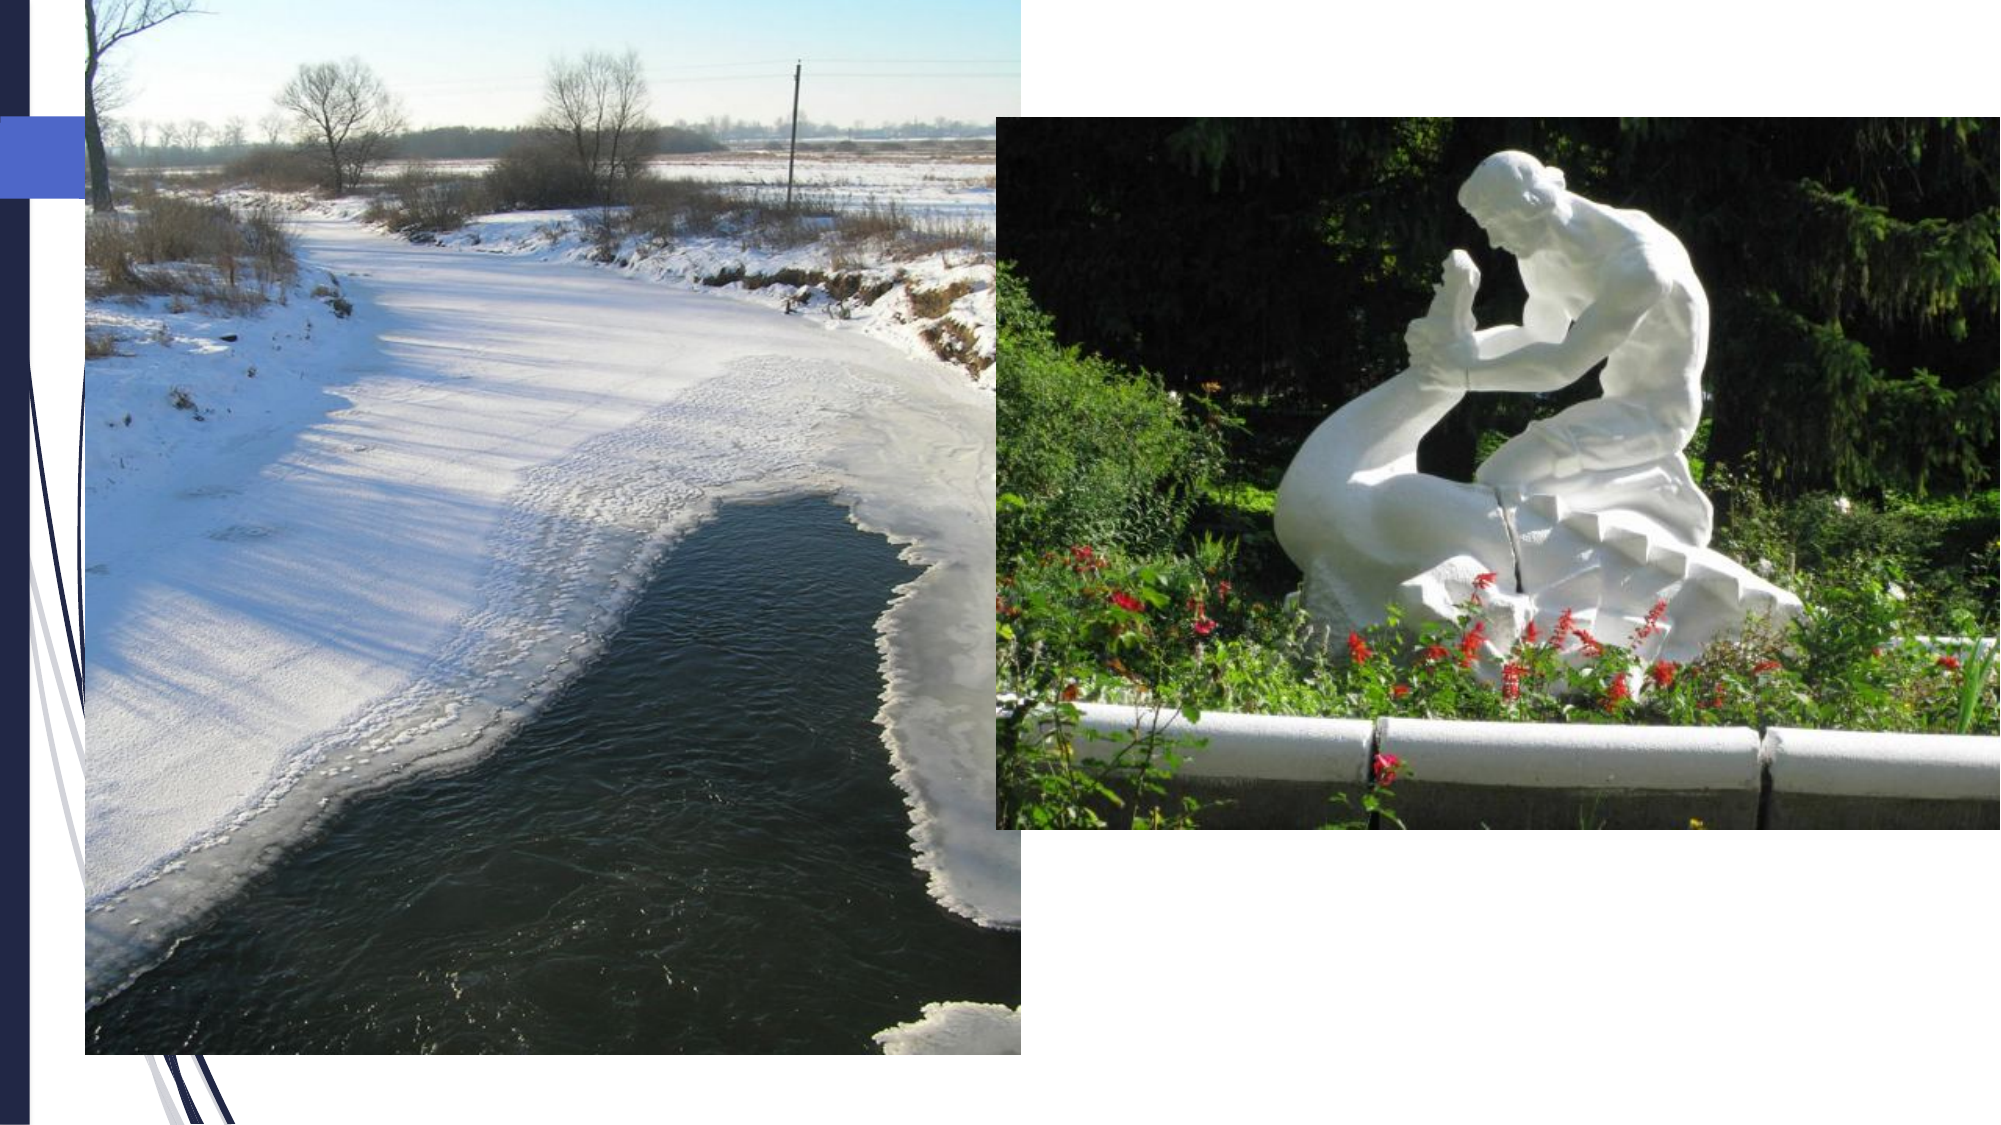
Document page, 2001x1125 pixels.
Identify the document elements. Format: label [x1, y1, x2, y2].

picture [85, 0, 2000, 1055]
